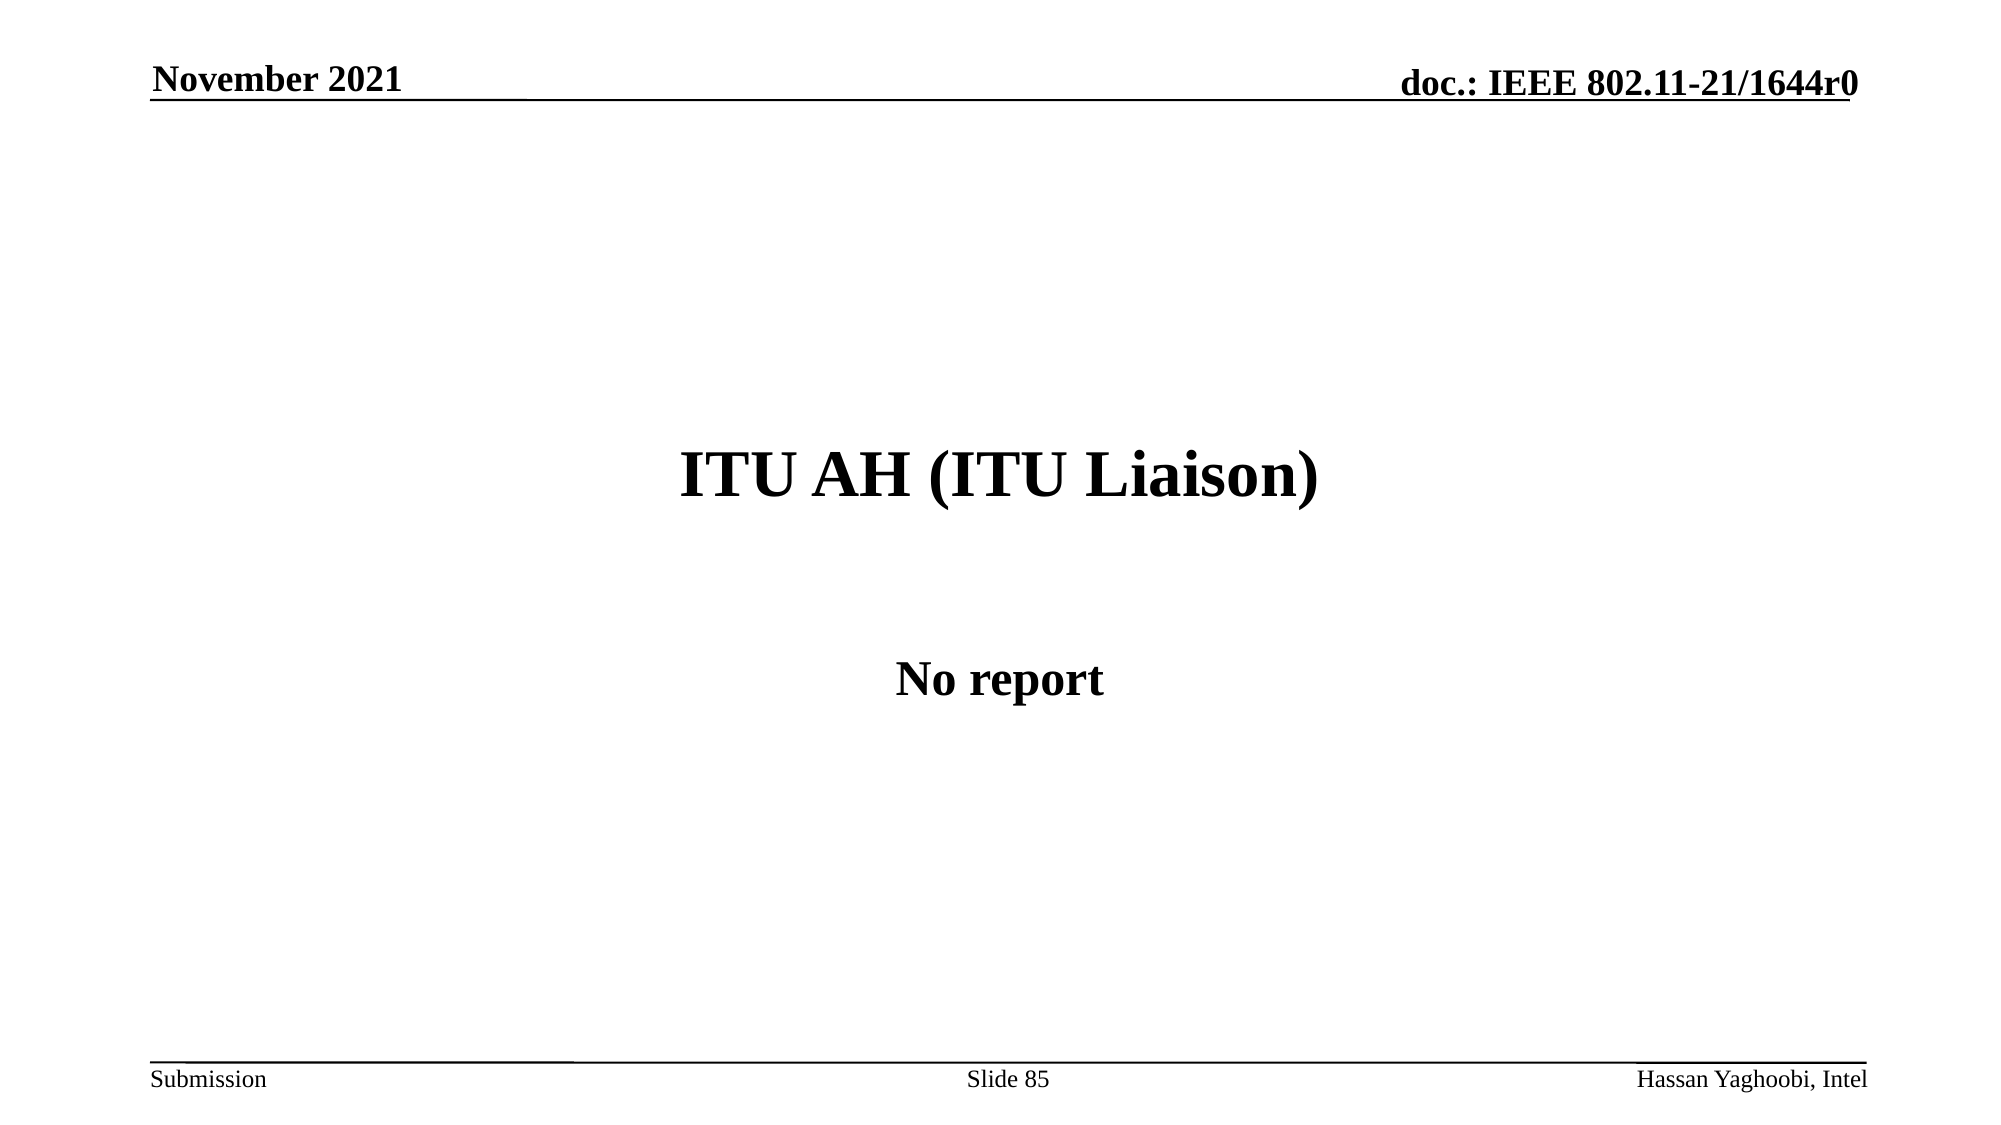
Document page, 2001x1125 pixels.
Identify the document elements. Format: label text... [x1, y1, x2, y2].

slide_number Slide 85 [950, 1061, 1067, 1123]
footer Hassan Yaghoobi, Intel [1171, 1061, 1869, 1093]
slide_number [152, 54, 563, 100]
title ITU AH (ITU Liaison) [149, 349, 1851, 591]
subtitle No report [299, 637, 1701, 926]
